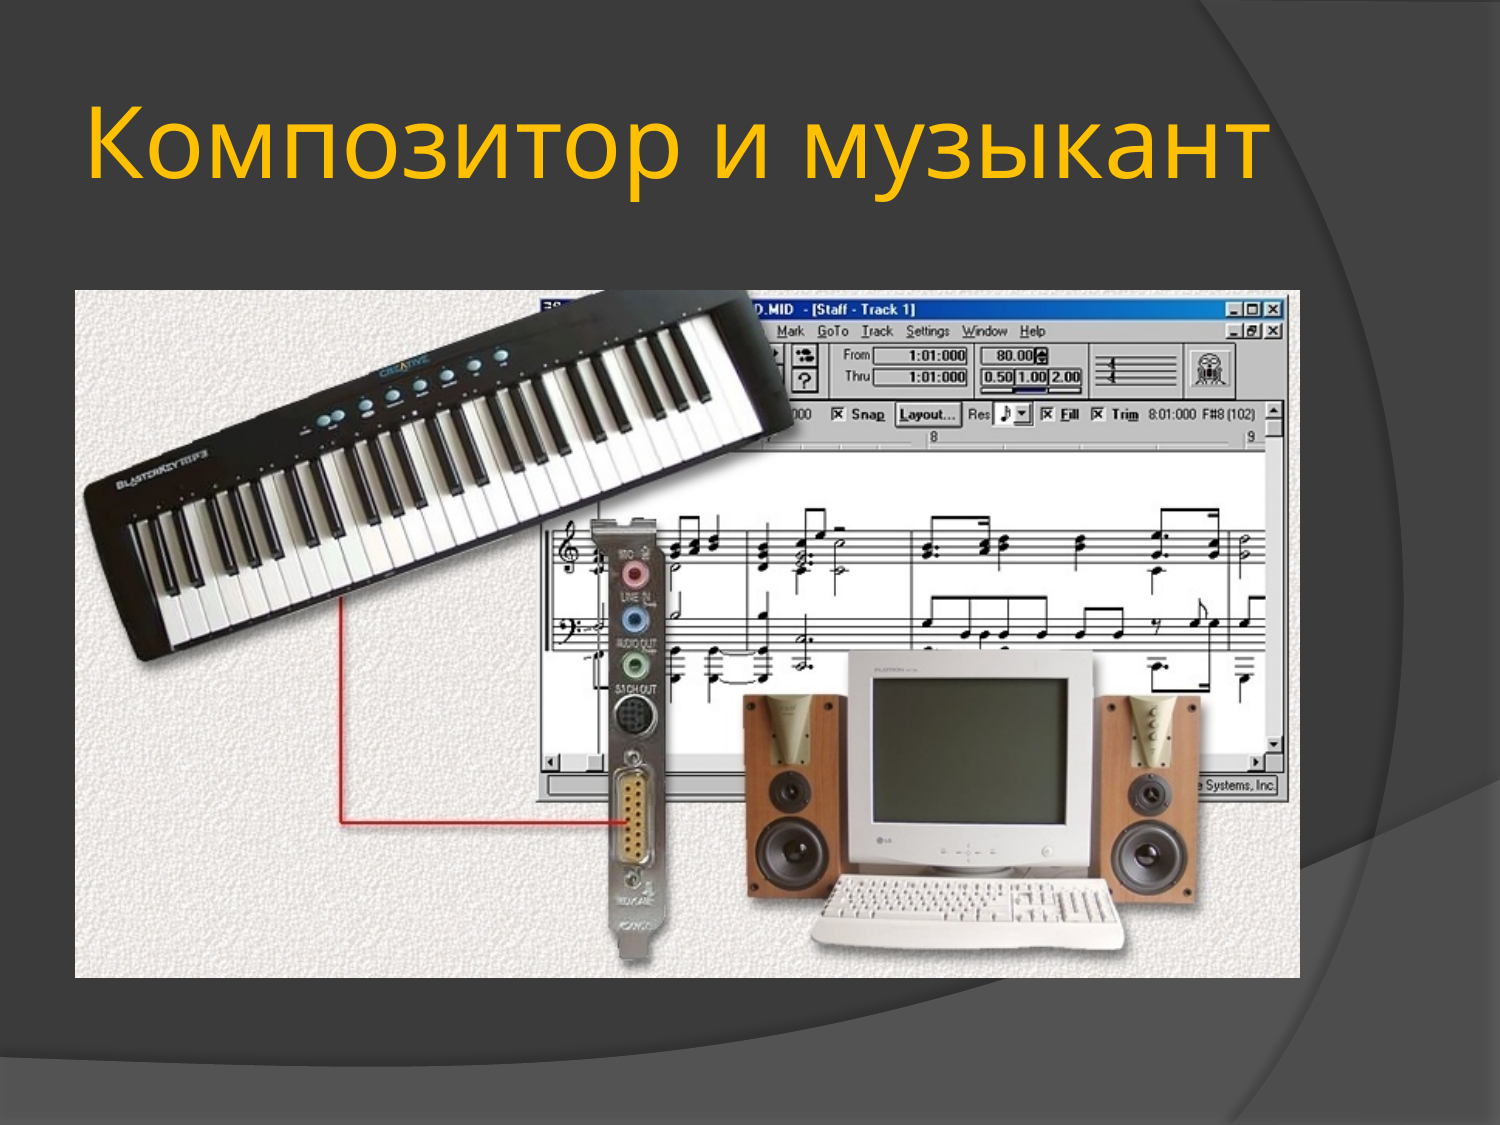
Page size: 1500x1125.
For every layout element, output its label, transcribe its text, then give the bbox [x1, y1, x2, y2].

title Композитор и музыкант [75, 45, 1300, 233]
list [74, 290, 1301, 978]
